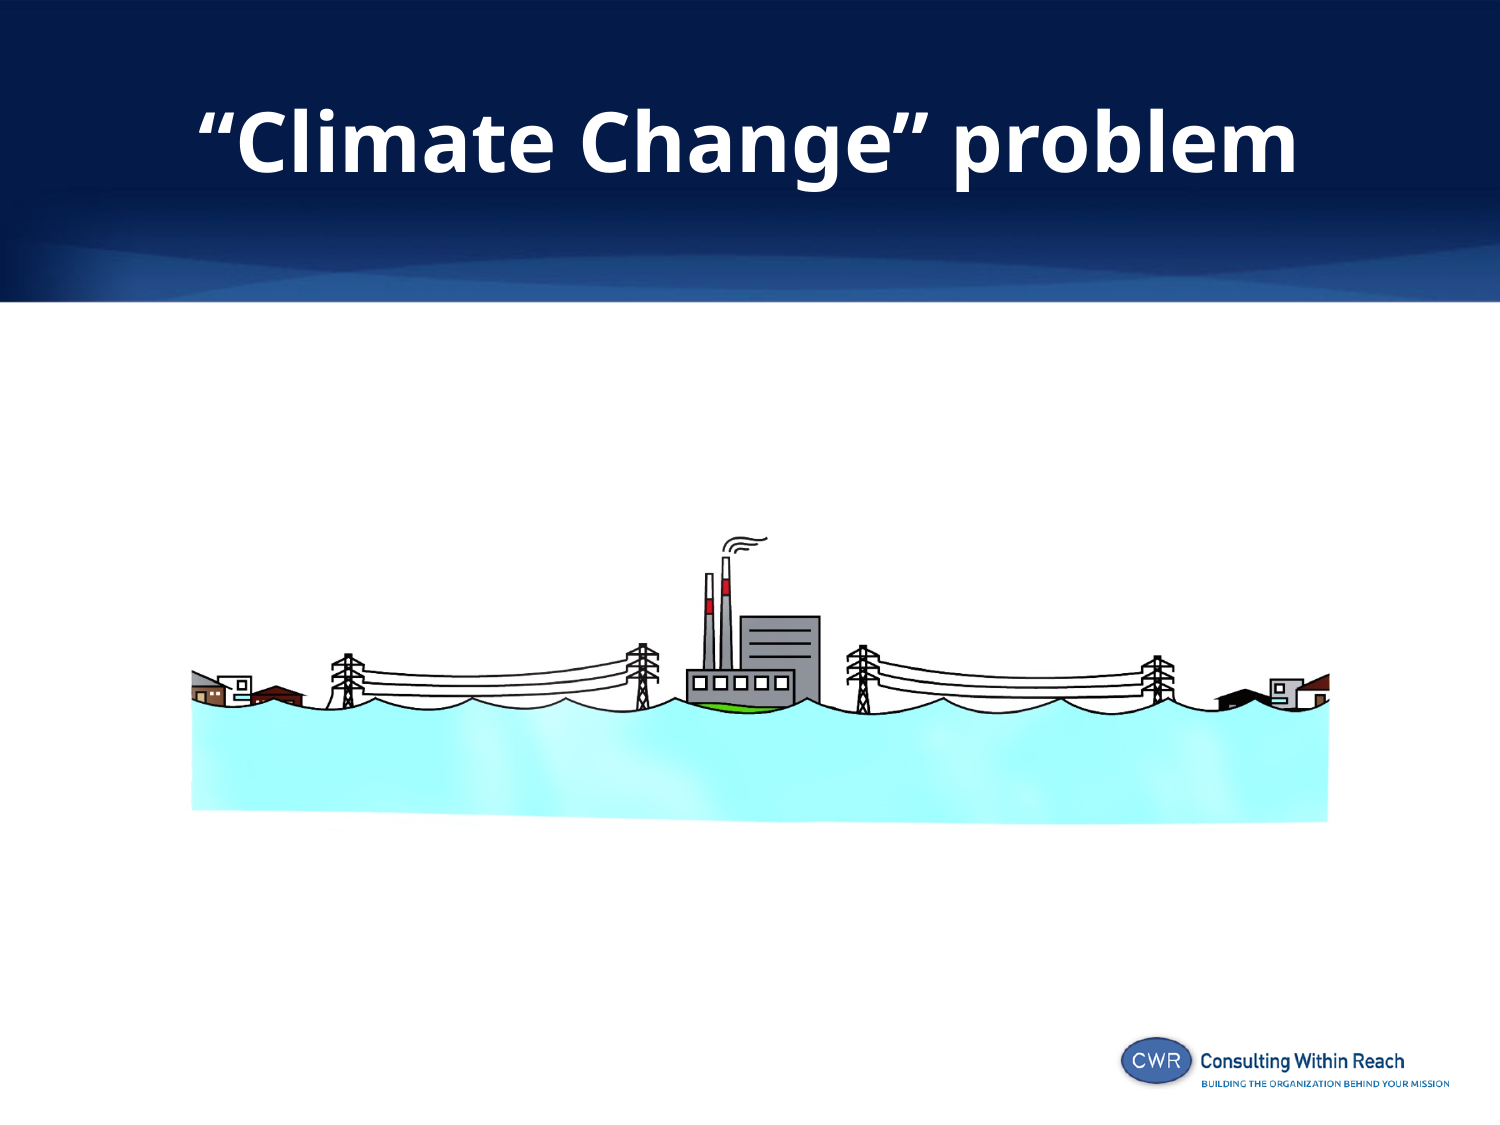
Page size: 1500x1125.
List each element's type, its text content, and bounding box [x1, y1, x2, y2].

picture [1112, 1028, 1465, 1110]
picture [0, 0, 1500, 304]
title “Climate Change” problem [75, 45, 1425, 233]
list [129, 408, 1371, 929]
